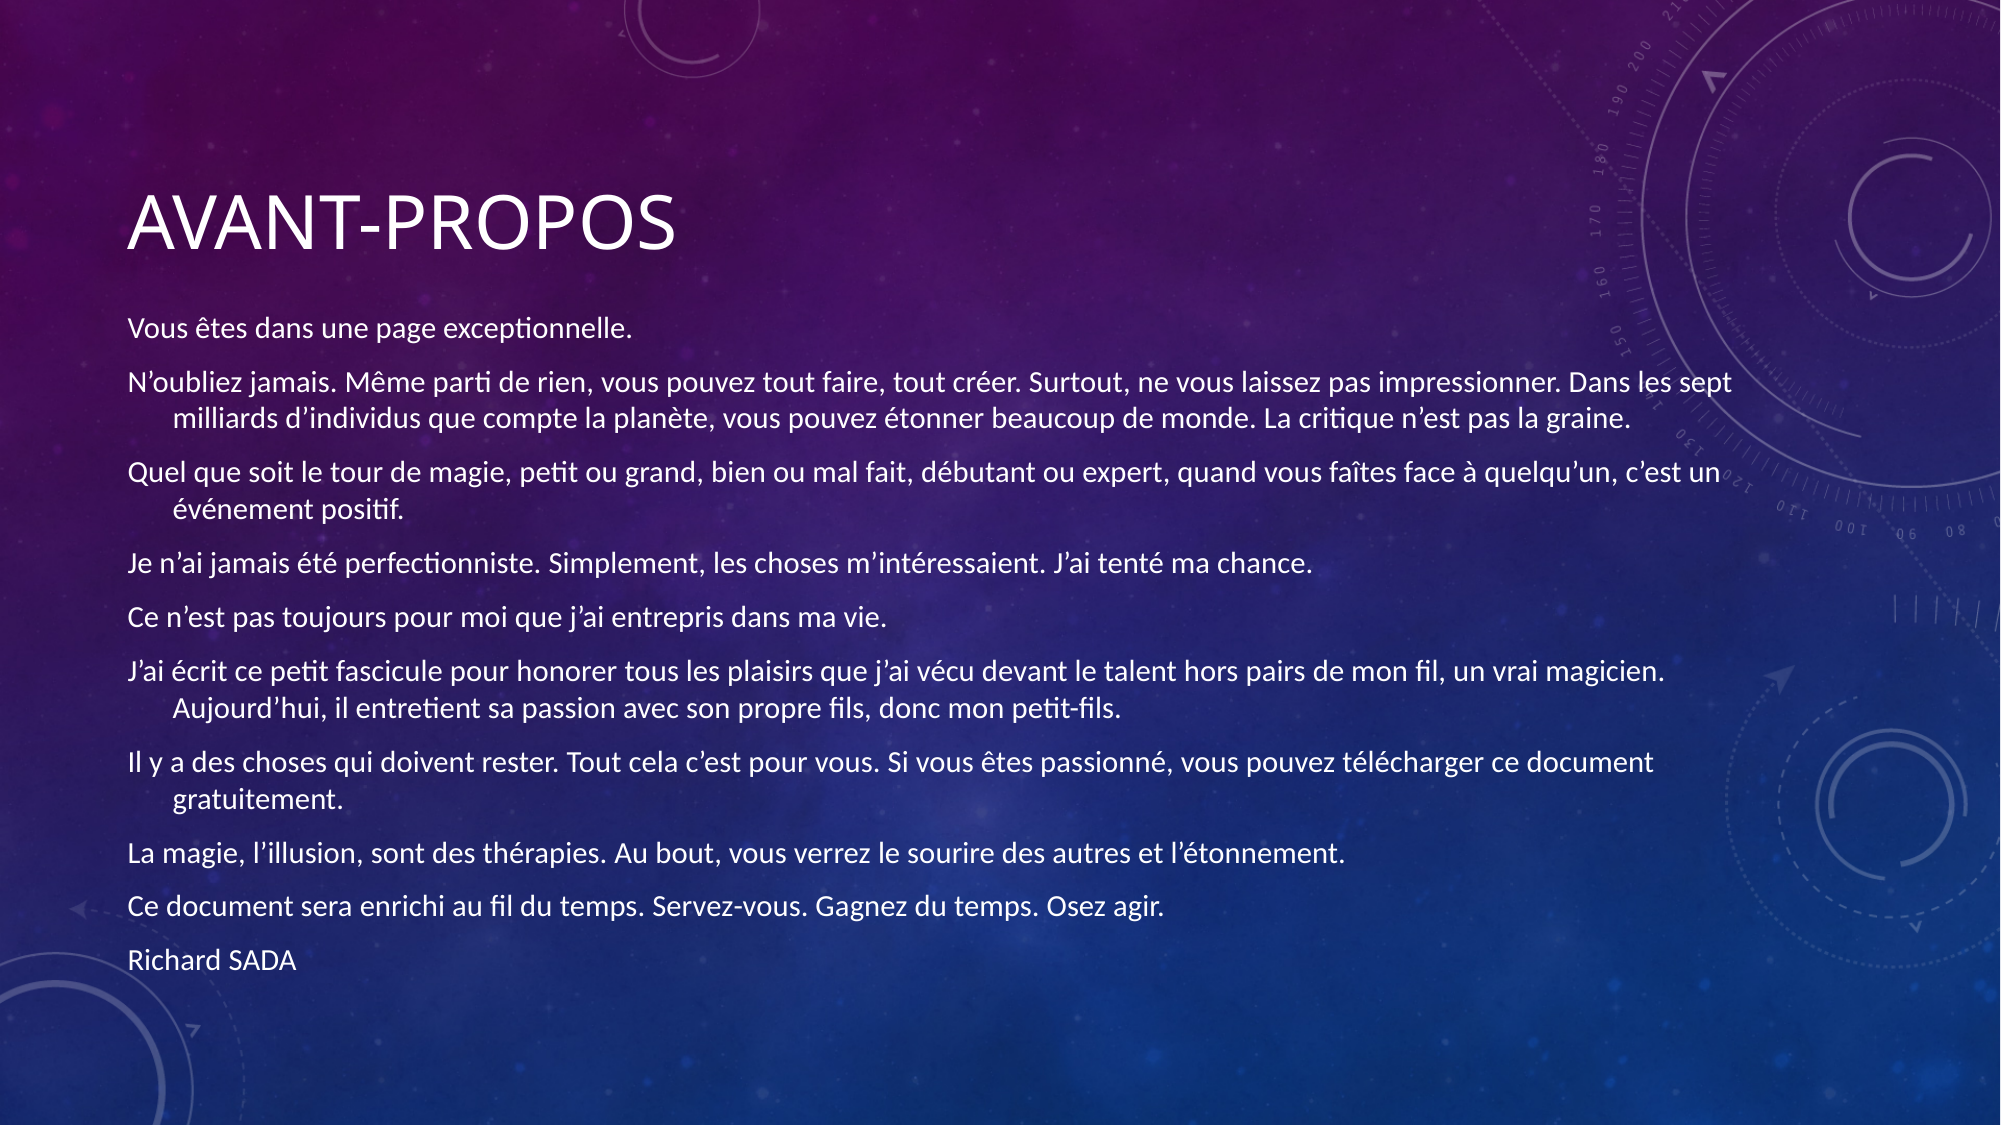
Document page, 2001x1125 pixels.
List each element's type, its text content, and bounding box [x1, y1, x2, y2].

picture [0, 0, 2001, 1125]
list Vous êtes dans une page exceptionnelle. N’oubliez jamais. Même parti de rien, vous pouvez tout faire, tout créer. Surtout, ne vous laissez pas impressionner. Dans les sept milliards d’individus que compte la planète, vous pouvez étonner beaucoup de monde. La critique n’est pas la graine. Quel que soit le tour de magie, petit ou grand, bien ou mal fait, débutant ou expert, quand vous faîtes face à quelqu’un, c’est un événement positif. Je n’ai jamais été perfectionniste. Simplement, les choses m’intéressaient. J’ai tenté ma chance. Ce n’est pas toujours pour moi que j’ai entrepris dans ma vie. J’ai écrit ce petit fascicule pour honorer tous les plaisirs que j’ai vécu devant le talent hors pairs de mon fil, un vrai magicien. Aujourd’hui, il entretient sa passion avec son propre fils, donc mon petit-fils. Il y a des choses qui doivent rester. Tout cela c’est pour vous. Si vous êtes passionné, vous pouvez télécharger ce document gratuitement. La magie, l’illusion, sont des thérapies. Au bout, vous verrez le sourire des autres et l’étonnement. Ce document sera enrichi au fil du temps. Servez-vous. Gagnez du temps. Osez agir. Richard SADA [112, 299, 1775, 988]
title aVANT-PROPOS [112, 99, 1775, 299]
